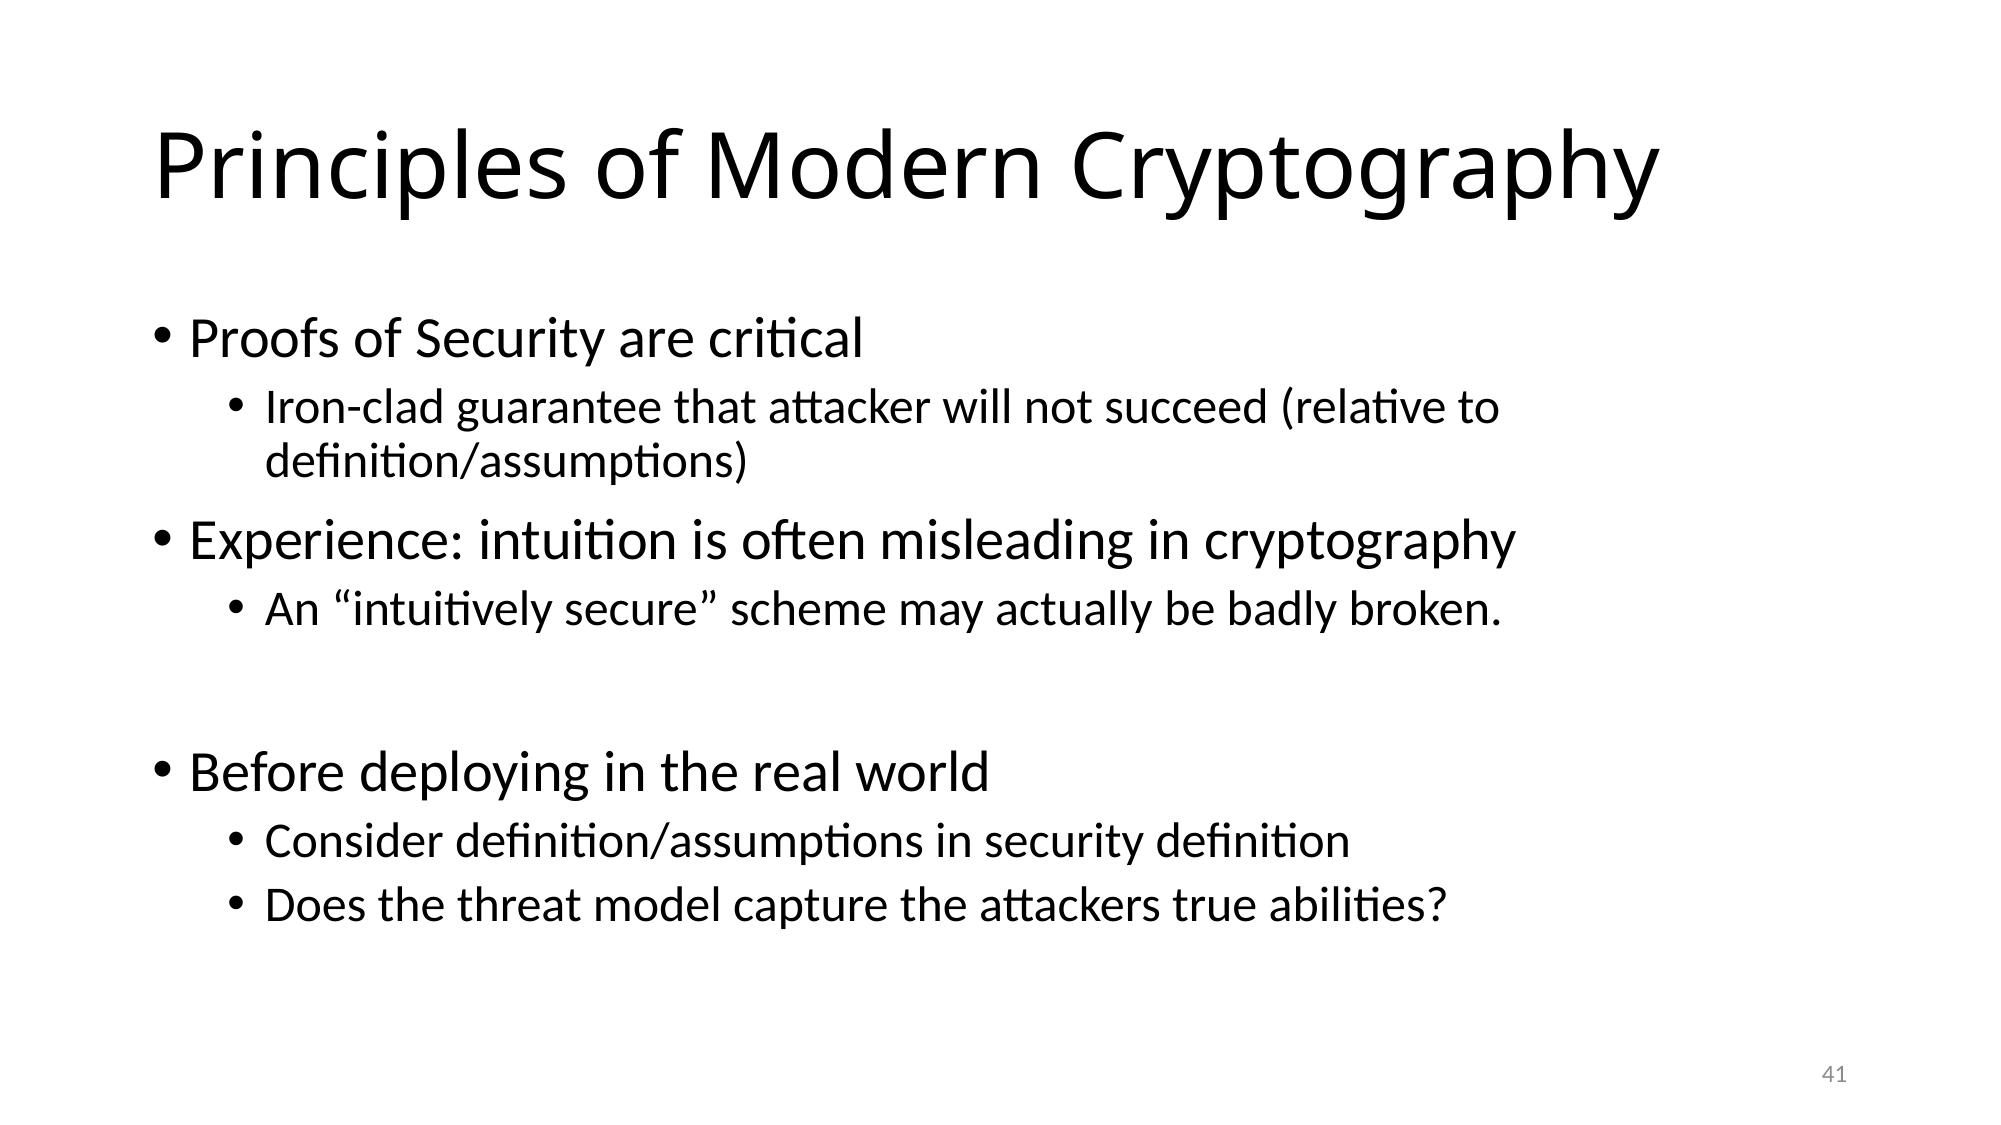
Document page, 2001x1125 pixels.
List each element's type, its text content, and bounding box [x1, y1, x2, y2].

list Proofs of Security are critical Iron-clad guarantee that attacker will not succeed (relative to definition/assumptions) Experience: intuition is often misleading in cryptography An “intuitively secure” scheme may actually be badly broken. Before deploying in the real world Consider definition/assumptions in security definition Does the threat model capture the attackers true abilities? [137, 299, 1863, 1014]
slide_number 41 [1412, 1042, 1863, 1103]
title Principles of Modern Cryptography [137, 59, 1863, 278]
